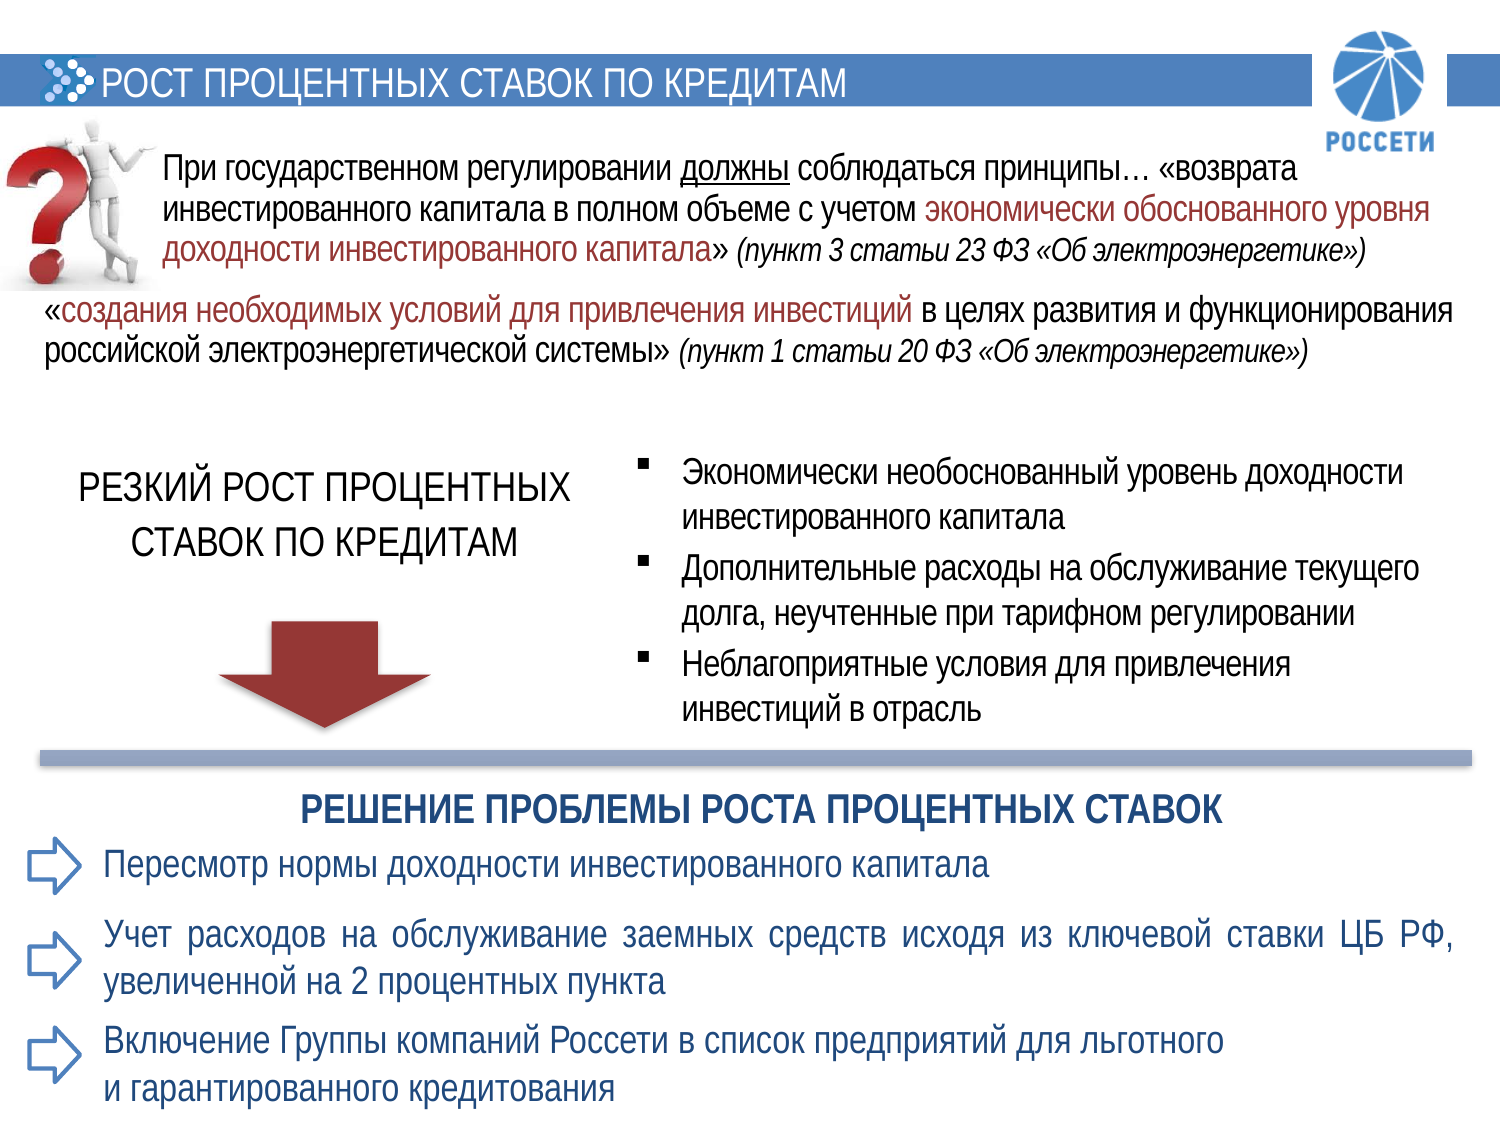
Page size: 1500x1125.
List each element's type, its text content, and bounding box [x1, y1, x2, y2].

text_box При государственном регулировании должны соблюдаться принципы… «возврата инвестированного капитала в полном объеме с учетом экономически обоснованного уровня доходности инвестированного капитала» (пункт 3 статьи 23 ФЗ «Об электроэнергетике») [165, 141, 1493, 278]
picture [1312, 19, 1447, 141]
text_box Включение Группы компаний Россети в список предприятий для льготного и гарантированного кредитования [88, 1006, 1447, 1117]
text_box «создания необходимых условий для привлечения инвестиций в целях развития и функционирования российской электроэнергетической системы» (пункт 1 статьи 20 ФЗ «Об электроэнергетике») [29, 282, 1482, 419]
text_box [27, 836, 82, 896]
text_box [27, 1025, 82, 1085]
text_box [27, 930, 82, 990]
text_box 11 [1383, 49, 1500, 115]
text_box [218, 654, 431, 728]
picture [40, 55, 76, 105]
text_box Пересмотр нормы доходности инвестированного капитала [88, 830, 1353, 893]
text_box РОСТ ПРОЦЕНТНЫХ СТАВОК ПО КРЕДИТАМ [76, 48, 1329, 113]
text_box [29, 413, 621, 646]
text_box РЕШЕНИЕ ПРОБЛЕМЫ РОСТА ПРОЦЕНТНЫХ СТАВОК [5, 763, 1500, 858]
text_box Учет расходов на обслуживание заемных средств исходя из ключевой ставки ЦБ РФ, увеличенной на 2 процентных пункта [88, 900, 1471, 1010]
picture [0, 108, 161, 291]
text_box [39, 750, 1473, 763]
text_box Экономически необоснованный уровень доходности инвестированного капитала Дополнительные расходы на обслуживание текущего долга, неучтенные при тарифном регулировании Неблагоприятные условия для привлечения инвестиций в отрасль [620, 439, 1471, 737]
